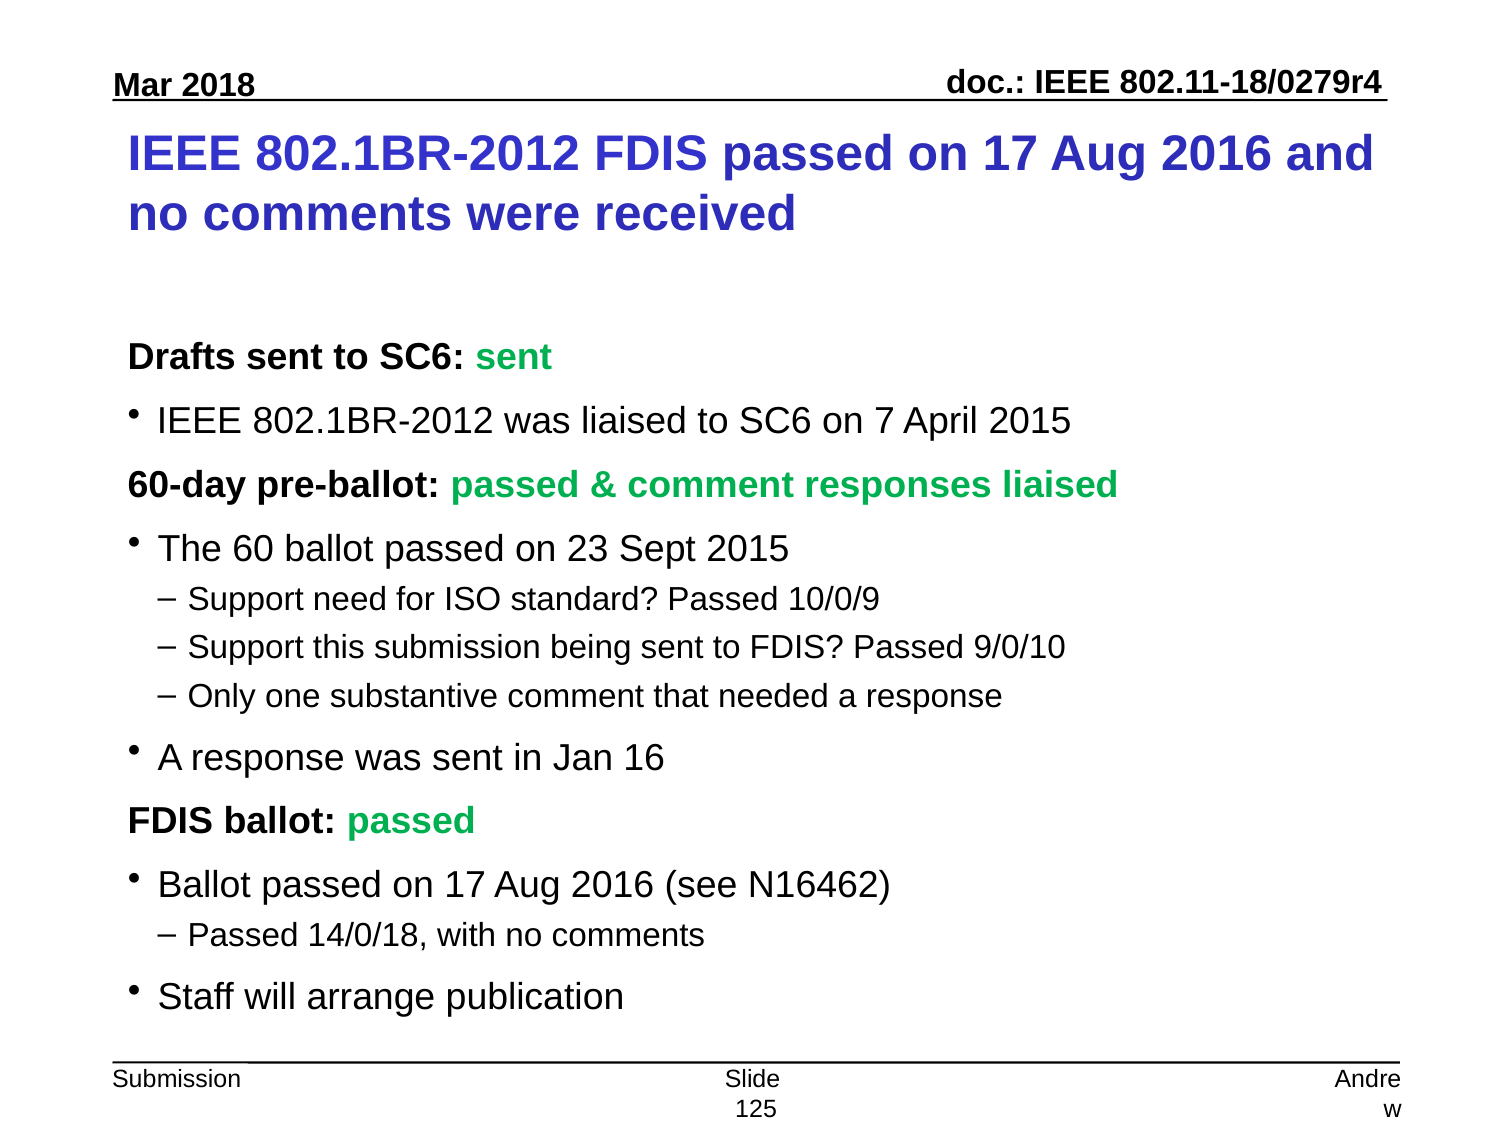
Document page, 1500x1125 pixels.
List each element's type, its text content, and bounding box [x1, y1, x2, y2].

list Drafts sent to SC6: sent IEEE 802.1BR-2012 was liaised to SC6 on 7 April 2015 60-day pre-ballot: passed & comment responses liaised The 60 ballot passed on 23 Sept 2015 Support need for ISO standard? Passed 10/0/9 Support this submission being sent to FDIS? Passed 9/0/10 Only one substantive comment that needed a response A response was sent in Jan 16 FDIS ballot: passed Ballot passed on 17 Aug 2016 (see N16462) Passed 14/0/18, with no comments Staff will arrange publication [112, 324, 1388, 1000]
slide_number Slide 125 [709, 1061, 803, 1093]
footer Andrew Myles, Cisco [1320, 1061, 1402, 1093]
title IEEE 802.1BR-2012 FDIS passed on 17 Aug 2016 and no comments were received [112, 112, 1425, 288]
